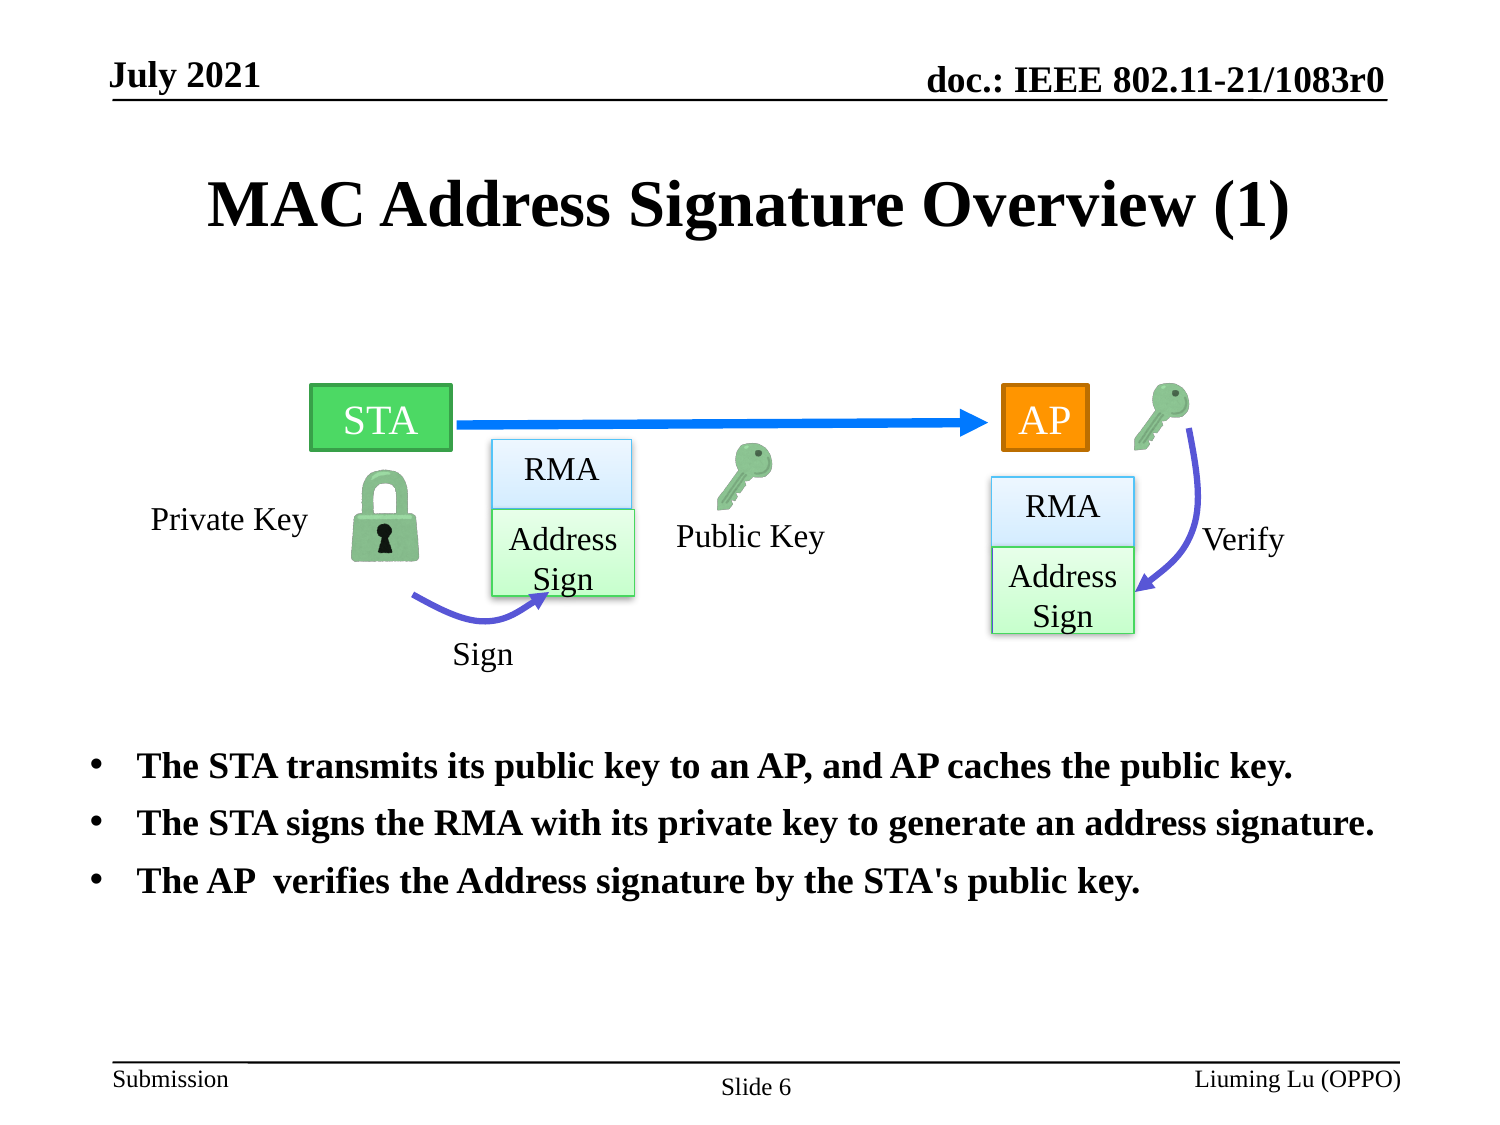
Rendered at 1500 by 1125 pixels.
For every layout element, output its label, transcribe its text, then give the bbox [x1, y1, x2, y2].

text_box RMA [991, 476, 1135, 546]
text_box Private Key [135, 489, 327, 545]
text_box STA [310, 385, 451, 450]
text_box Public Key [661, 506, 843, 562]
text_box RMA [491, 439, 632, 508]
picture [336, 467, 435, 566]
text_box [412, 591, 550, 622]
text_box [1138, 463, 1198, 592]
footer Liuming Lu (OPPO) [949, 1061, 1402, 1093]
text_box Verify [1187, 509, 1302, 565]
title MAC Address Signature Overview (1) [112, 112, 1388, 288]
text_box AP [1003, 385, 1088, 450]
text_box Sign [437, 625, 530, 680]
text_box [456, 422, 989, 426]
text_box Address Sign [991, 546, 1135, 634]
text_box Address Sign [491, 509, 635, 597]
picture [1123, 379, 1200, 456]
slide_number Slide 6 [711, 1070, 801, 1101]
text_box The STA transmits its public key to an AP, and AP caches the public key. The STA signs the RMA with its private key to generate an address signature. The AP verifies the Address signature by the STA's public key. [0, 733, 1498, 909]
picture [706, 438, 782, 515]
